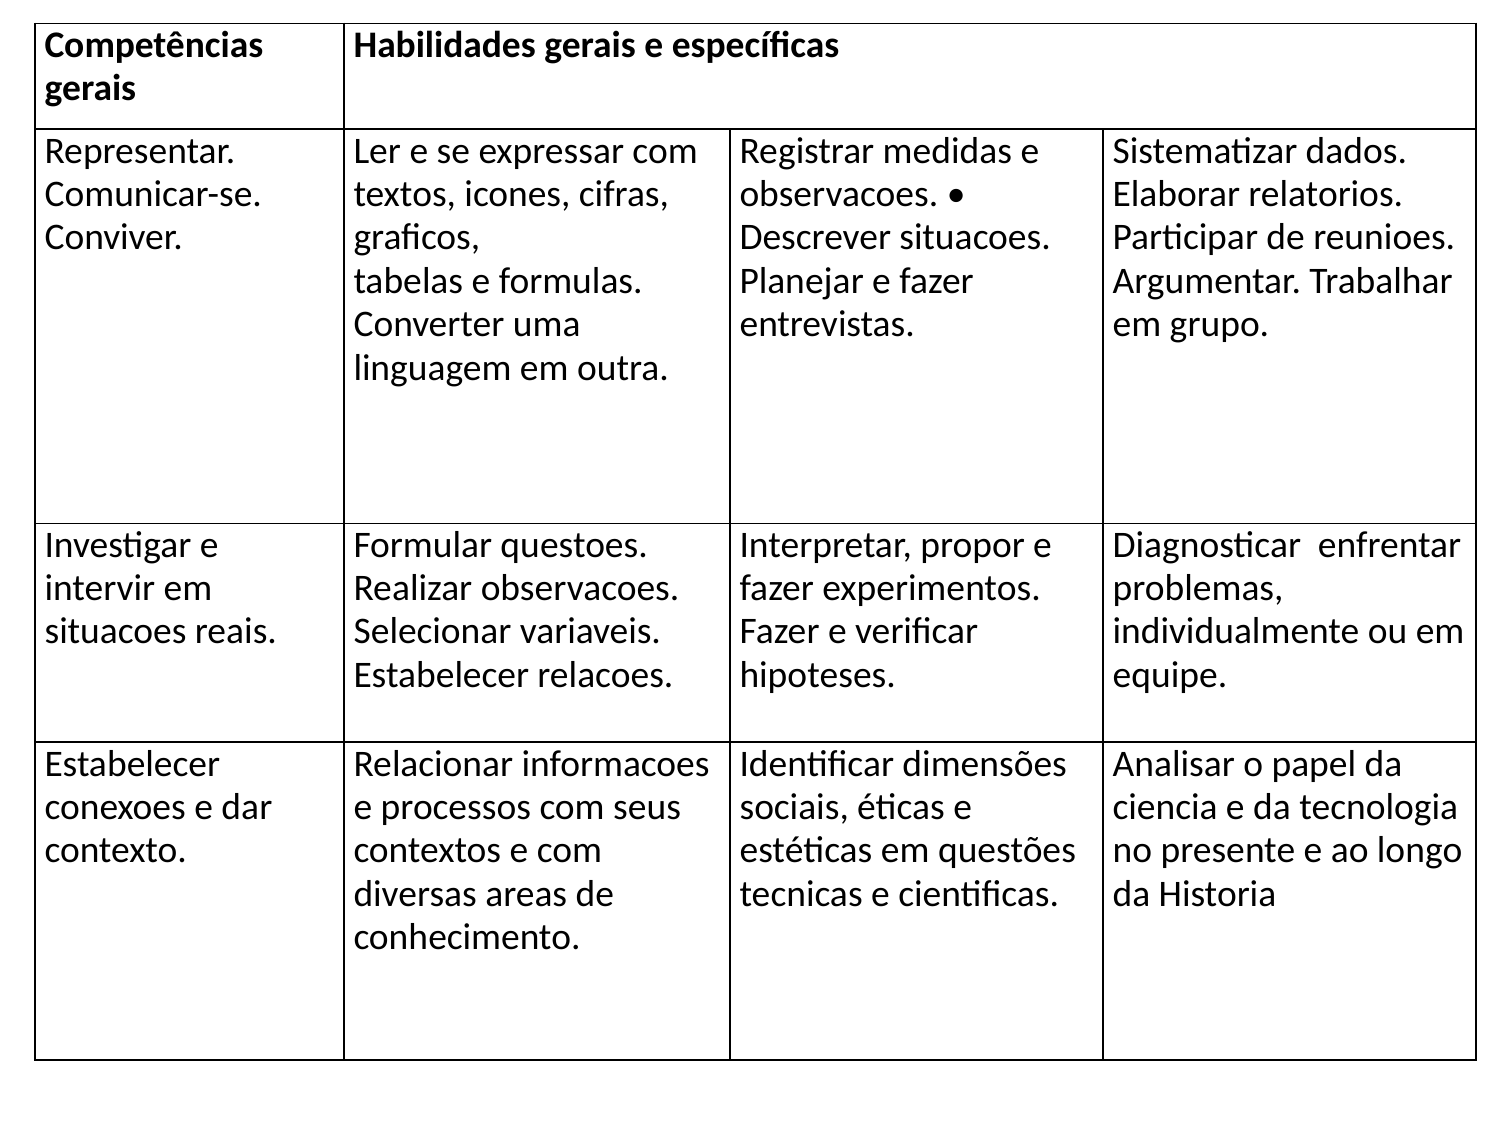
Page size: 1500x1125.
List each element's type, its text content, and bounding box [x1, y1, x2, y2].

table_cell Identificar dimensões sociais, éticas e estéticas em questões tecnicas e cientificas. [731, 743, 1102, 1059]
table_cell Investigar e intervir em situacoes reais. [36, 524, 343, 741]
table_cell Estabelecer conexoes e dar contexto. [36, 743, 343, 1059]
table_cell Interpretar, propor e fazer experimentos. Fazer e verificar hipoteses. [731, 524, 1102, 741]
table_cell Diagnosticar enfrentar problemas, individualmente ou em equipe. [1104, 524, 1475, 741]
table_header Competências gerais [36, 24, 343, 128]
table_cell Analisar o papel da ciencia e da tecnologia no presente e ao longo da Historia [1104, 743, 1475, 1059]
table_cell Sistematizar dados. Elaborar relatorios. Participar de reunioes. Argumentar. Trabalhar em grupo. [1104, 130, 1475, 523]
table_cell Relacionar informacoes e processos com seus contextos e com diversas areas de conhecimento. [345, 743, 729, 1059]
table_cell Representar. Comunicar-se. Conviver. [36, 130, 343, 523]
table_cell Registrar medidas e observacoes. • Descrever situacoes. Planejar e fazer entrevistas. [731, 130, 1102, 523]
table_cell Ler e se expressar com textos, icones, cifras, graficos, tabelas e formulas. Converter uma linguagem em outra. [345, 130, 729, 523]
table_header Habilidades gerais e específicas [345, 24, 1475, 128]
table_cell Formular questoes. Realizar observacoes. Selecionar variaveis. Estabelecer relacoes. [345, 524, 729, 741]
